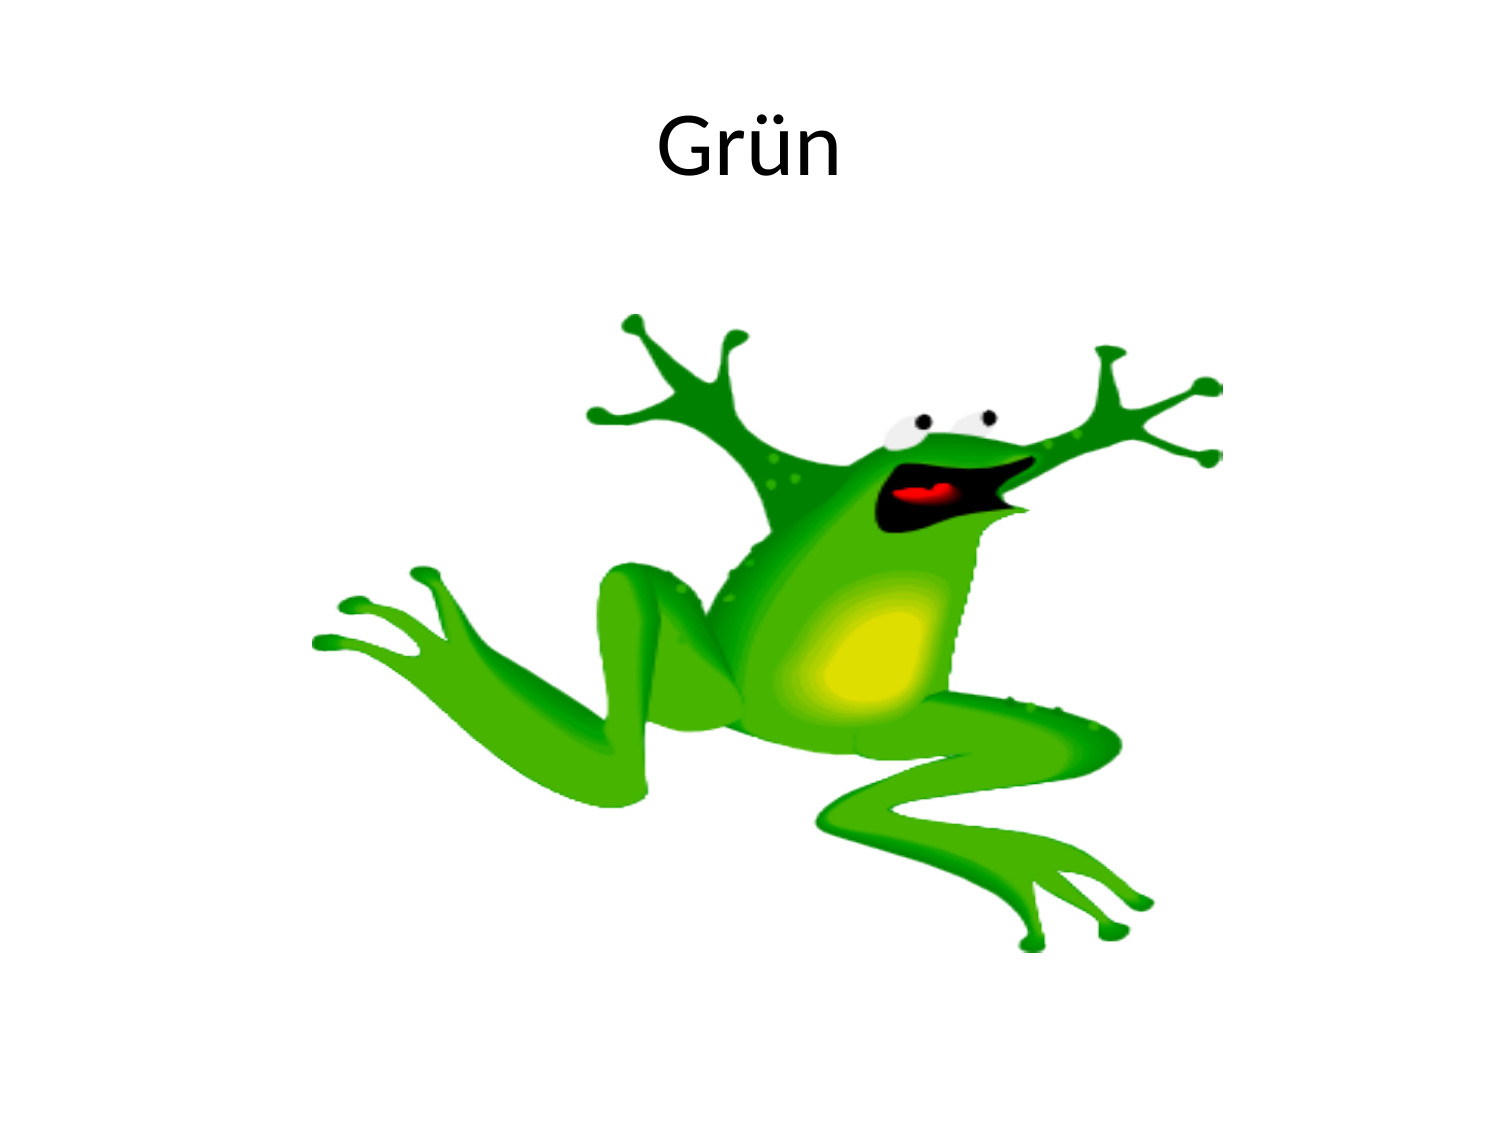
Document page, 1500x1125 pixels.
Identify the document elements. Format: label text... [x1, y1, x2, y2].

picture [312, 314, 1223, 953]
title Grün [75, 45, 1425, 233]
